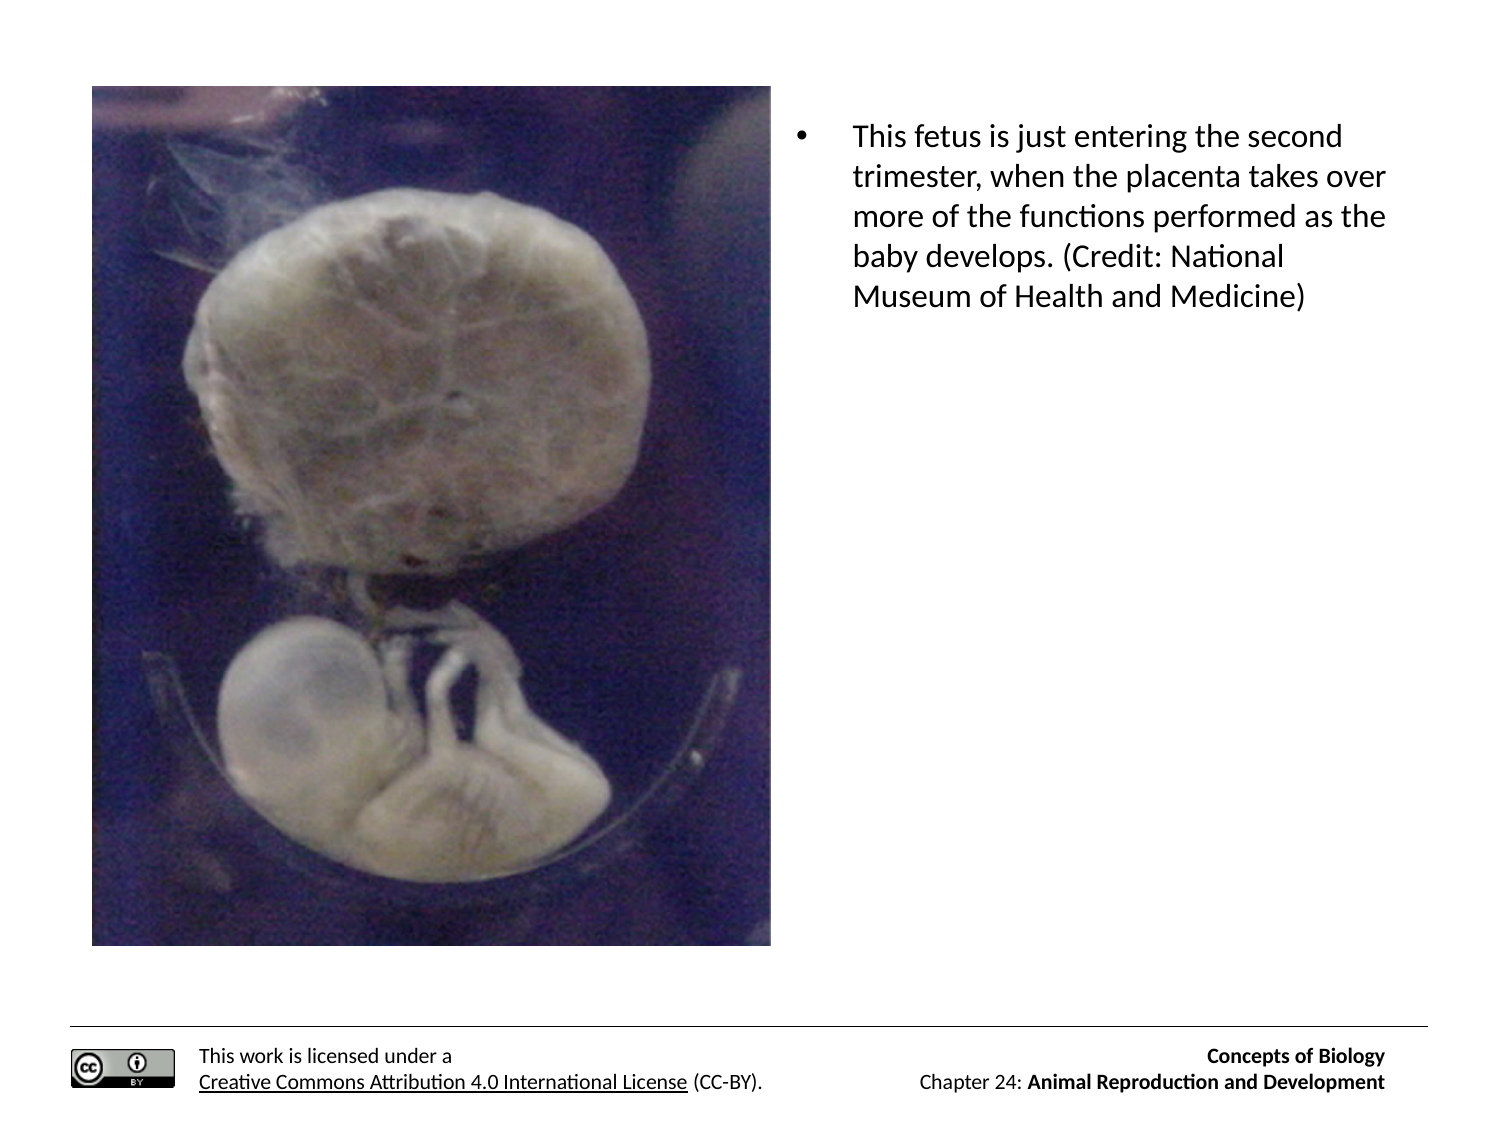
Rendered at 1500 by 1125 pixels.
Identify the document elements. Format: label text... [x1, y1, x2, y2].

list This fetus is just entering the second trimester, when the placenta takes over more of the functions performed as the baby develops. (Credit: National Museum of Health and Medicine) [781, 107, 1423, 970]
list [48, 86, 815, 946]
picture [71, 1049, 175, 1088]
